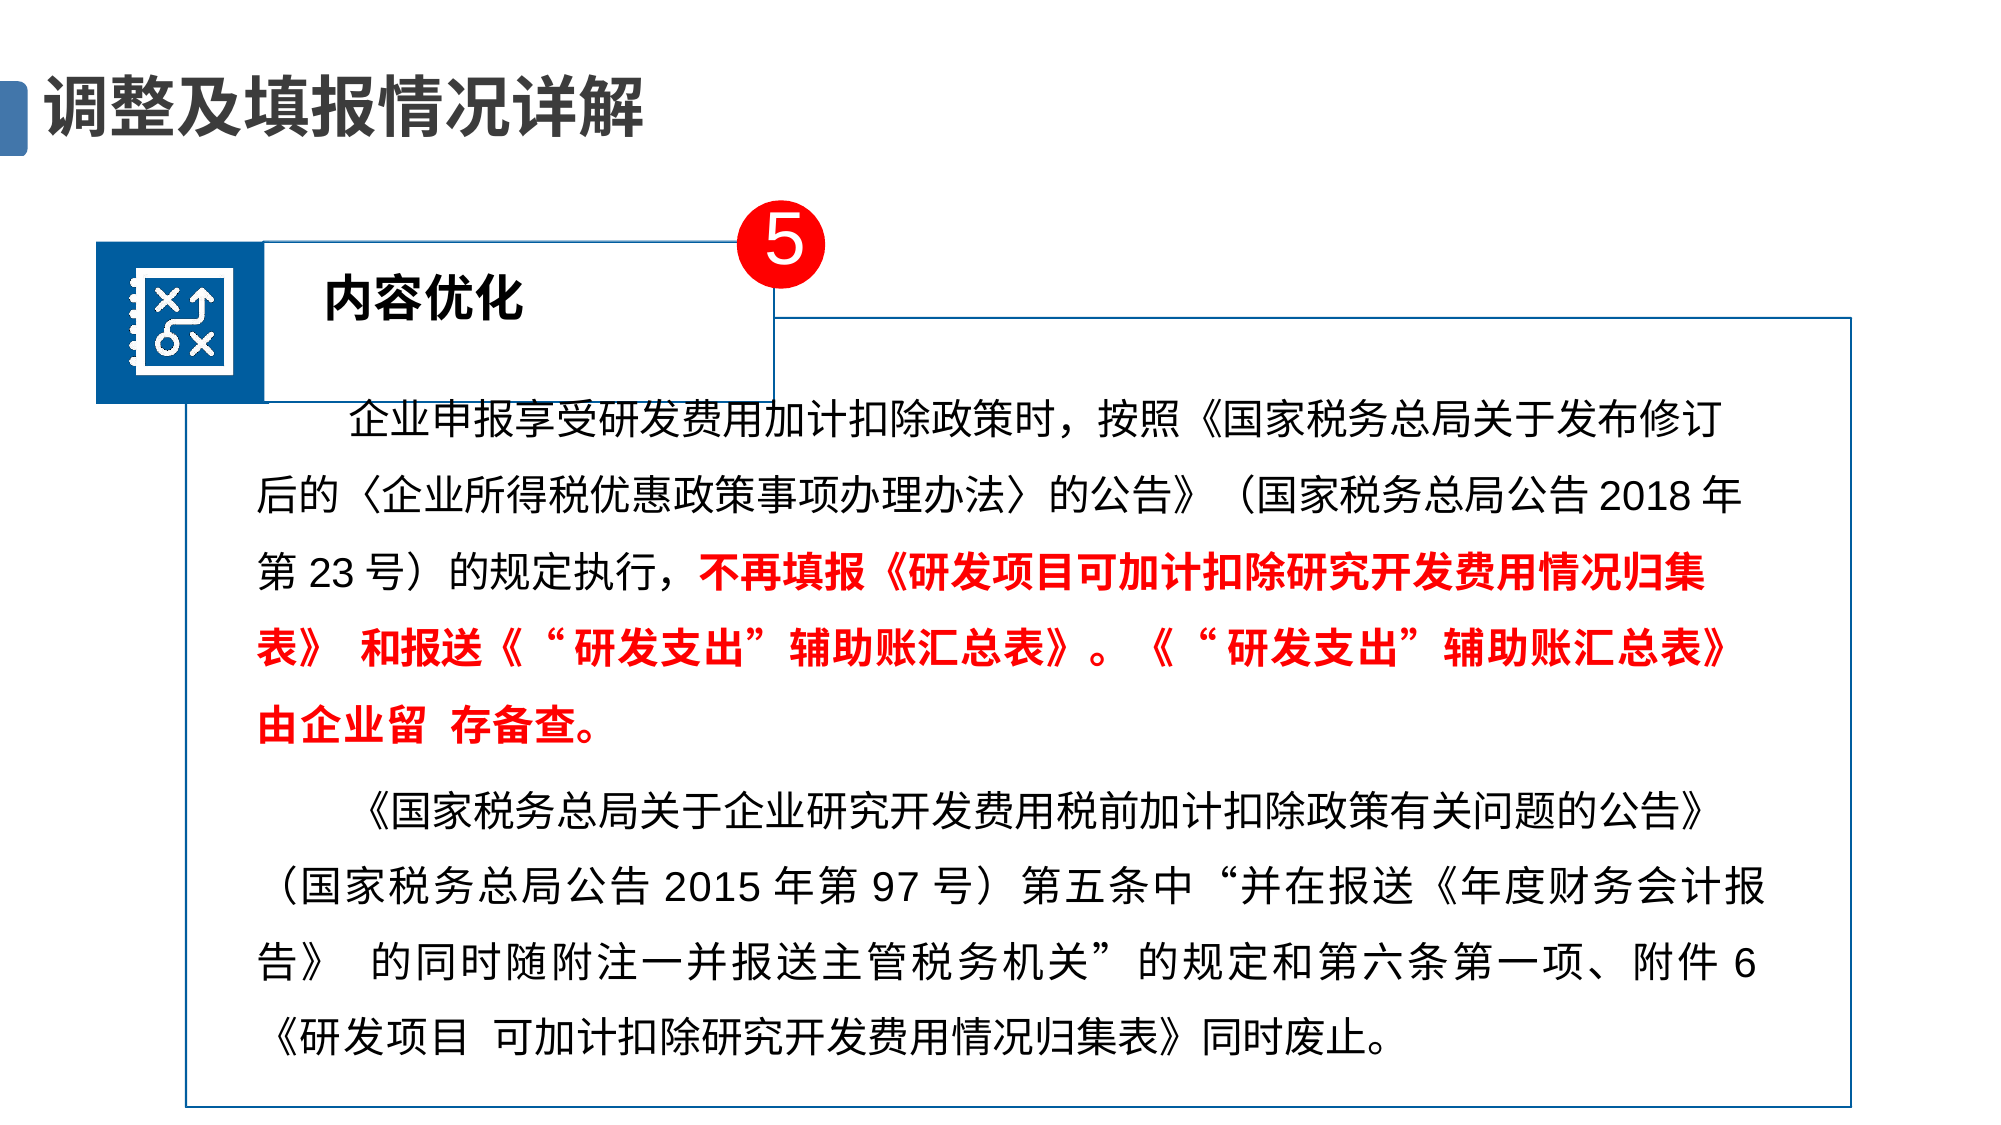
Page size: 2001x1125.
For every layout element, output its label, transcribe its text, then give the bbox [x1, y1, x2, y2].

text_box [184, 397, 1853, 1108]
text_box [736, 204, 808, 289]
text_box 后的〈企业所得税优惠政策事项办理办法〉的公告》（国家税务总局公告2018年 第23号）的规定执行，不再填报《研发项目可加计扣除研究开发费用情况归集表》 和报送《“ 研发支出”辅助账汇总表》。《“ 研发支出”辅助账汇总表》由企业留 存备查。 《国家税务总局关于企业研究开发费用税前加计扣除政策有关问题的公告》 （国家税务总局公告2015年第97号）第五条中“并在报送《年度财务会计报告》 的同时随附注一并报送主管税务机关”的规定和第六条第一项、附件6《研发项目 可加计扣除研究开发费用情况归集表》同时废止。 [254, 442, 1770, 1062]
text_box [96, 241, 262, 404]
text_box [188, 319, 270, 404]
title 调整及填报情况详解 [40, 65, 648, 156]
text_box 5 [762, 189, 809, 280]
text_box [262, 240, 737, 403]
text_box [0, 81, 28, 156]
text_box [265, 243, 741, 401]
text_box 内容优化 企业申报享受研发费用加计扣除政策时，按照《国家税务总局关于发布修订 [321, 266, 1724, 442]
text_box [104, 246, 255, 397]
text_box [0, 156, 2000, 1125]
text_box [809, 210, 826, 279]
